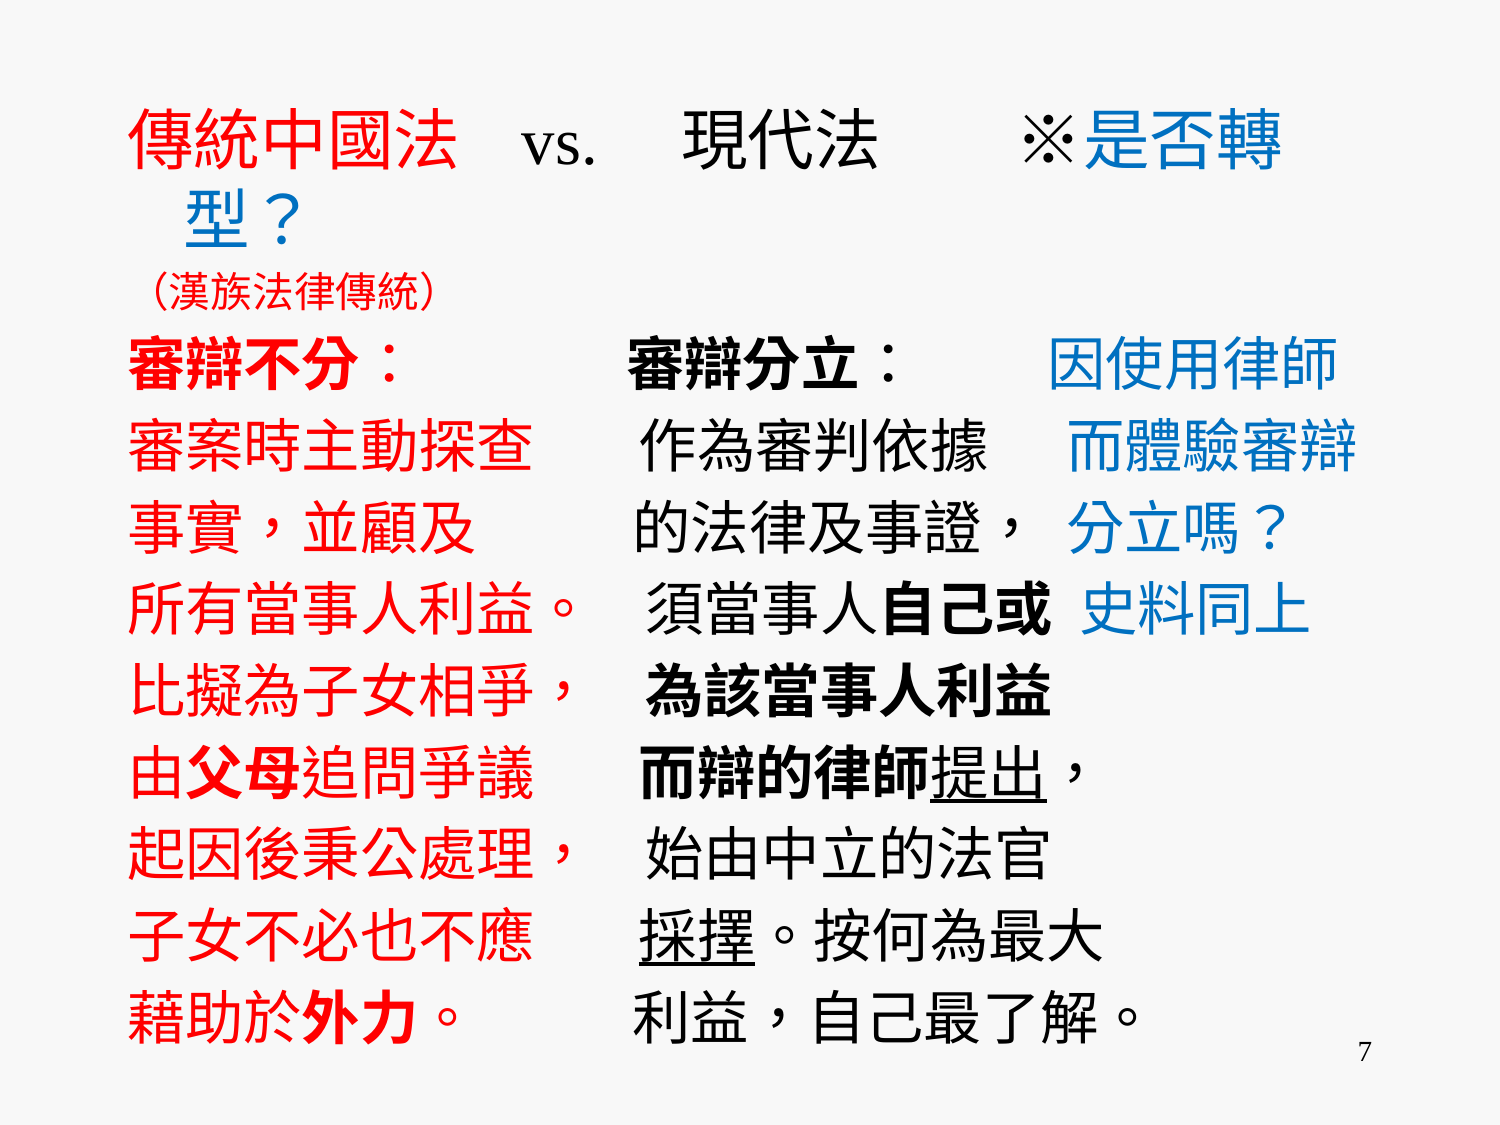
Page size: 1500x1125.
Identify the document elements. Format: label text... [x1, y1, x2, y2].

slide_number 7 [1074, 1024, 1388, 1101]
list 傳統中國法 vs. 現代法 ※是否轉型？ （漢族法律傳統） 審辯不分： 審辯分立： 因使用律師 審案時主動探查 作為審判依據 而體驗審辯 事實，並顧及 的法律及事證， 分立嗎？ 所有當事人利益。 須當事人自己或 史料同上 比擬為子女相爭， 為該當事人利益 由父母追問爭議 而辯的律師提出， 起因後秉公處理， 始由中立的法官 子女不必也不應 採擇。按何為最大 藉助於外力。 利益，自己最了解。 [111, 89, 1424, 988]
